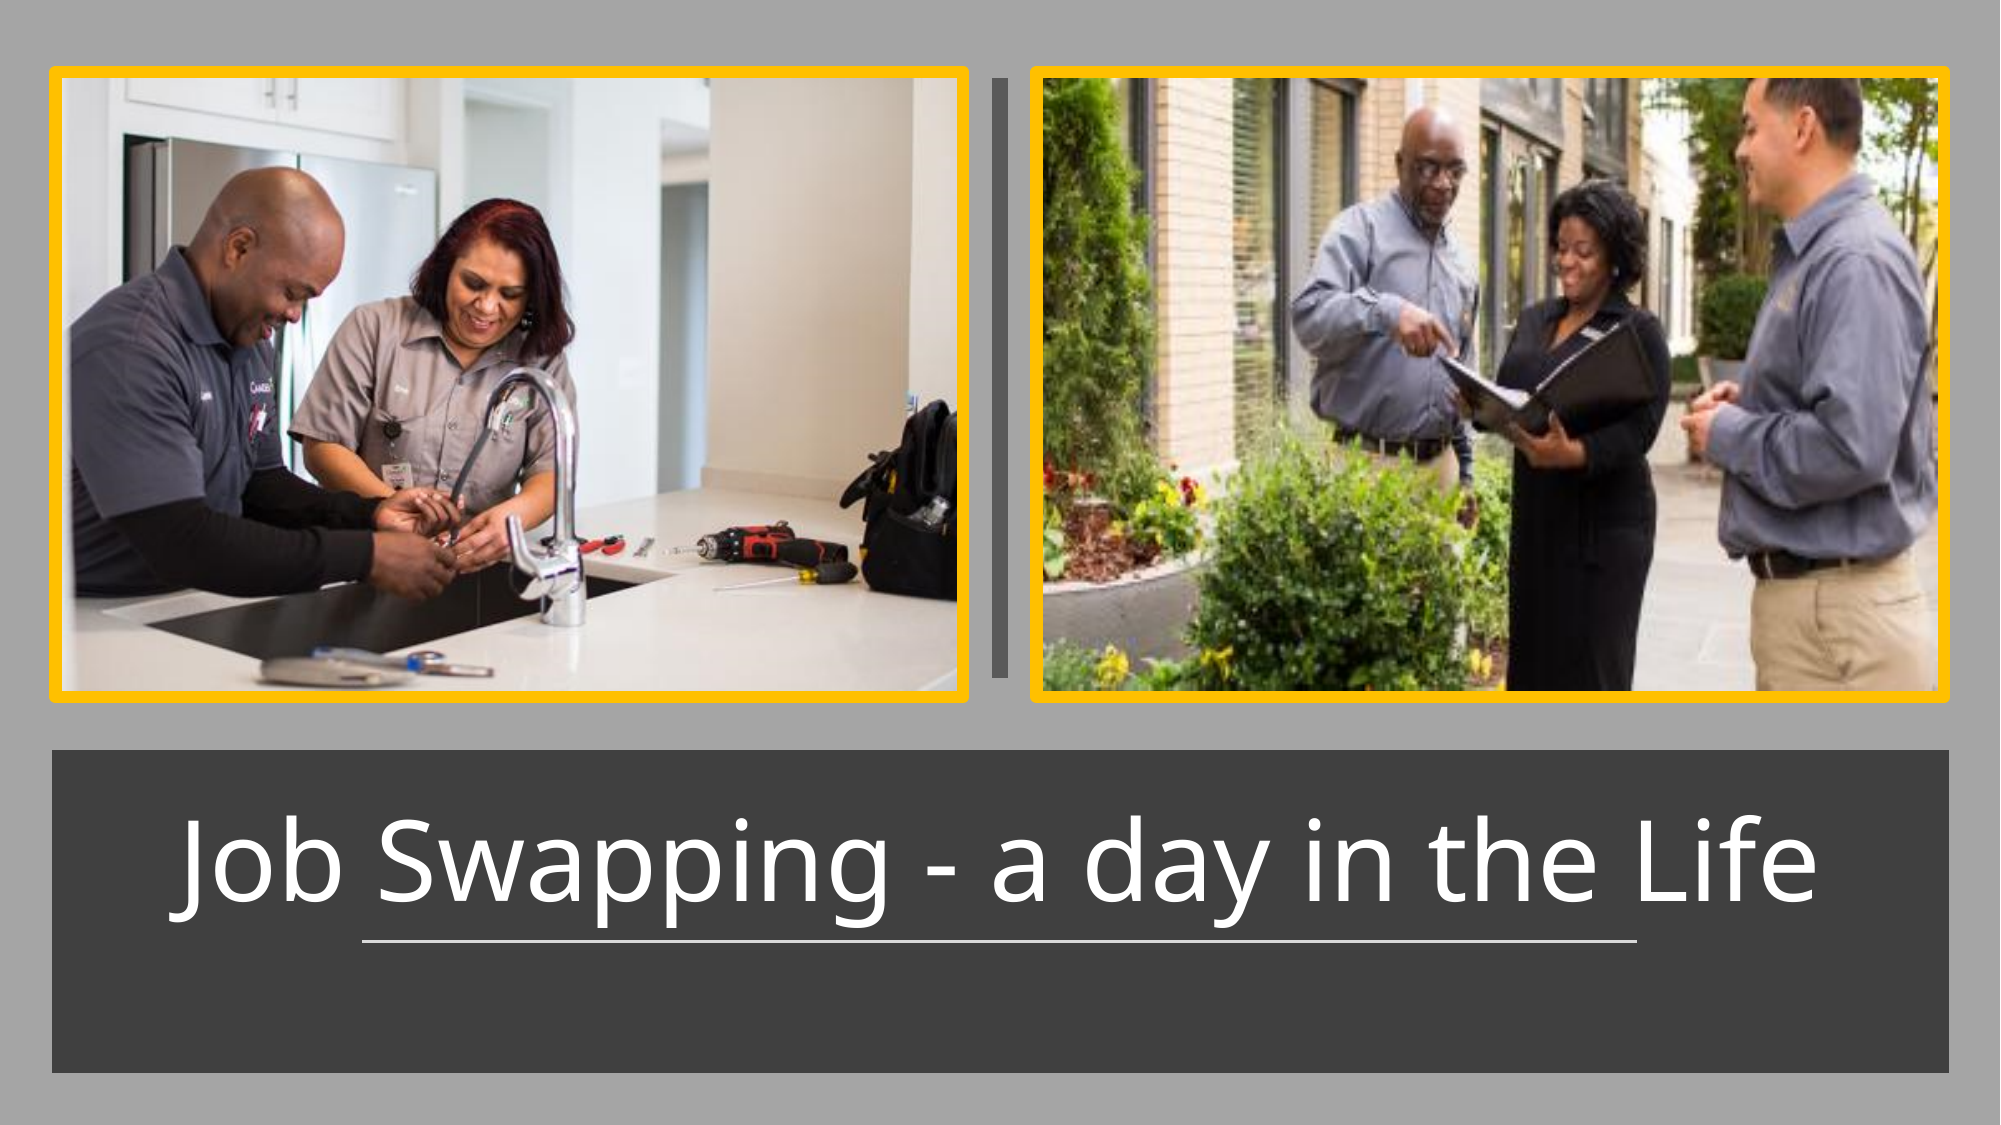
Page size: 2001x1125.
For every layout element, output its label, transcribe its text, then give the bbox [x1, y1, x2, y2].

picture [1042, 78, 1938, 691]
text_box [61, 759, 1939, 1064]
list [61, 78, 957, 691]
title Job Swapping - a day in the Life [86, 780, 1914, 933]
